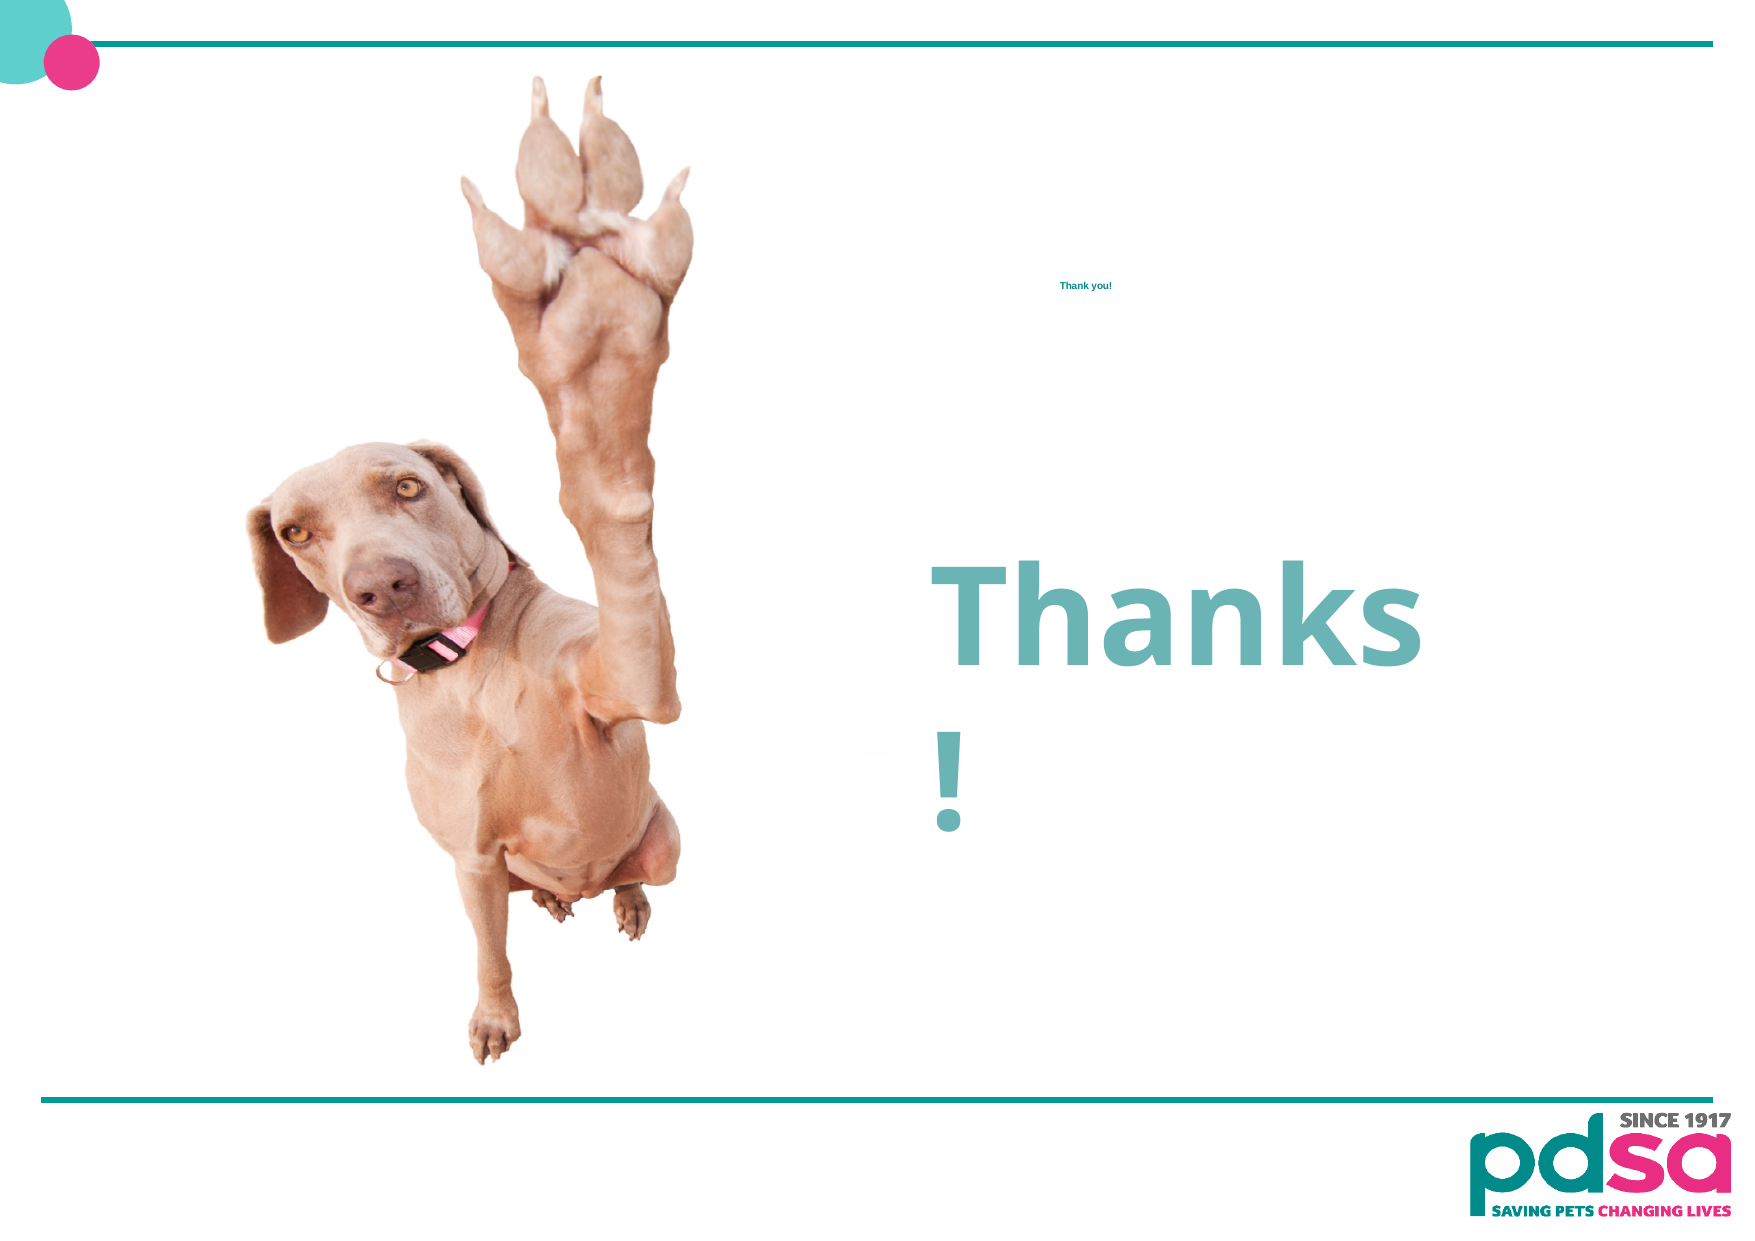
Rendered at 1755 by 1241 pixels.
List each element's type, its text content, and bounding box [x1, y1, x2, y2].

title Thank you! [829, 145, 1755, 296]
picture [1464, 1107, 1737, 1223]
text_box Thanks! [1370, 520, 1465, 865]
picture [139, 57, 823, 1090]
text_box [829, 332, 1365, 896]
